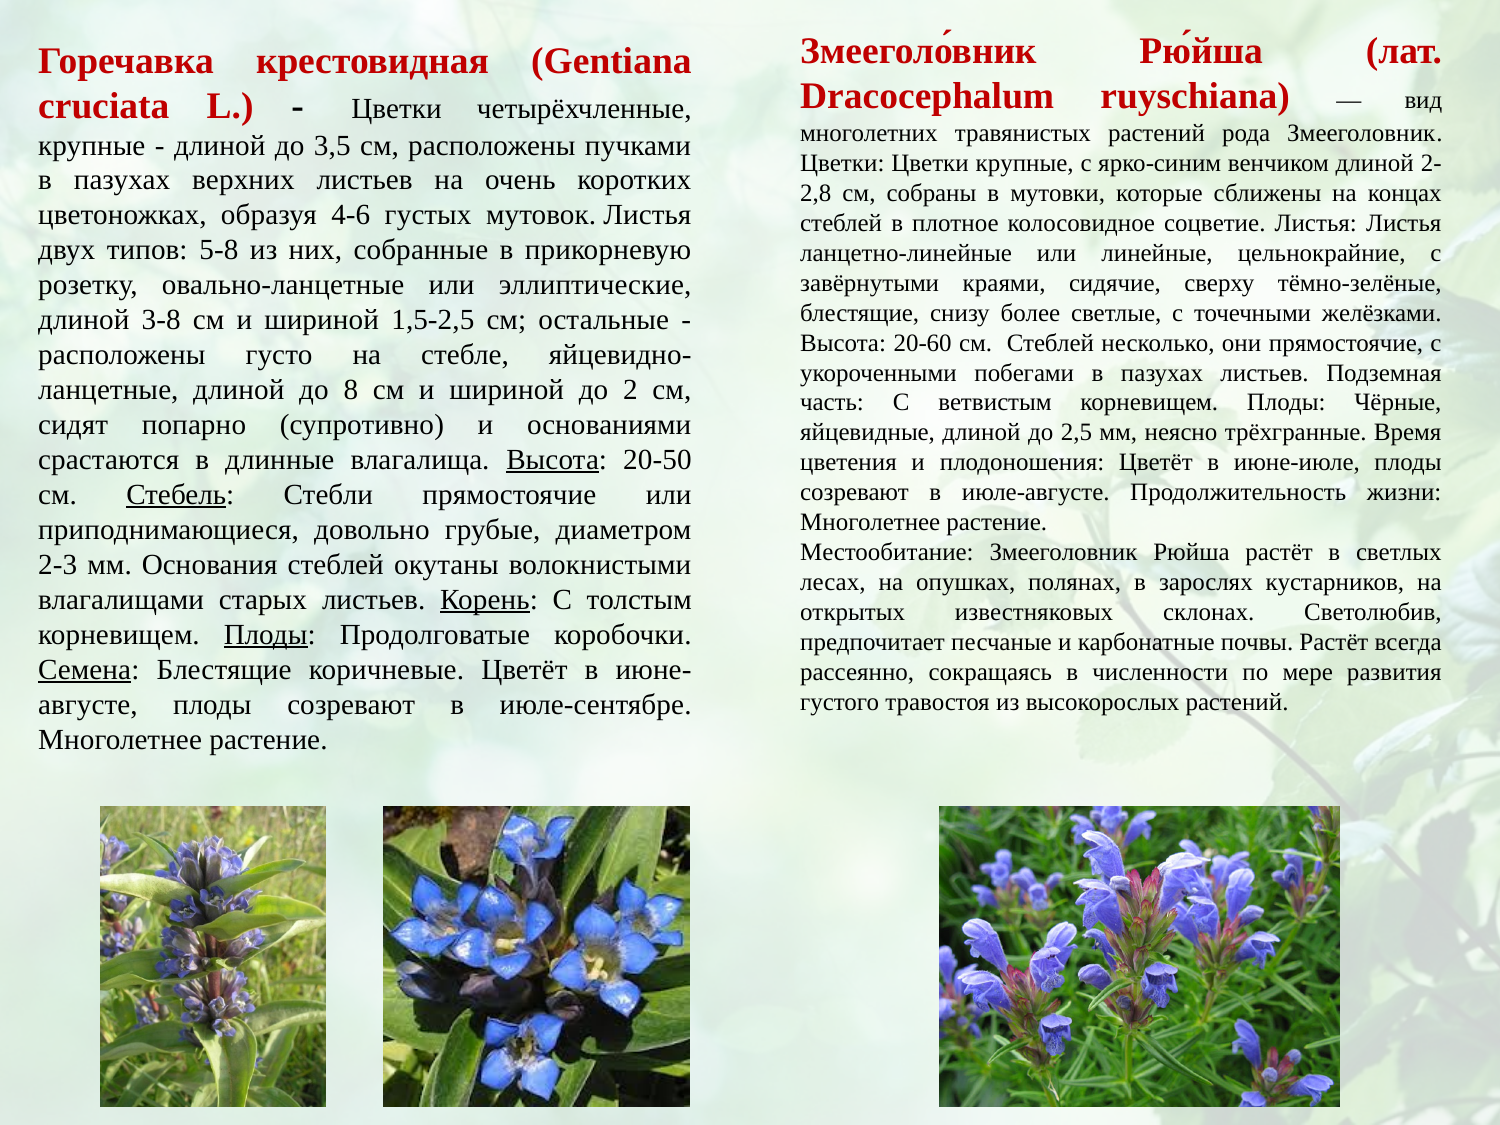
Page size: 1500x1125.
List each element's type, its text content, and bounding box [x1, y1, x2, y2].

text_box Горечавка крестовидная (Gentiana cruciata L.) - Цветки четырёхчленные, крупные - длиной до 3,5 см, расположены пучками в пазухах верхних листьев на очень коротких цветоножках, образуя 4-6 густых мутовок. Листья двух типов: 5-8 из них, собранные в прикорневую розетку, овально-ланцетные или эллиптические, длиной 3-8 см и шириной 1,5-2,5 см; остальные - расположены густо на стебле, яйцевидно-ланцетные, длиной до 8 см и шириной до 2 см, сидят попарно (супротивно) и основаниями срастаются в длинные влагалища. Высота: 20-50 см. Стебель: Стебли прямостоячие или приподнимающиеся, довольно грубые, диаметром 2-3 мм. Основания стеблей окутаны волокнистыми влагалищами старых листьев. Корень: С толстым корневищем. Плоды: Продолговатые коробочки. Семена: Блестящие коричневые. Цветёт в июне-августе, плоды созревают в июле-сентябре. Многолетнее растение. [23, 28, 707, 763]
picture [100, 806, 326, 1107]
text_box Змееголо́вник Рю́йша (лат. Dracocephalum ruyschiana) — вид многолетних травянистых растений рода Змееголовник. Цветки: Цветки крупные, с ярко-синим венчиком длиной 2-2,8 см, собраны в мутовки, которые сближены на концах стеблей в плотное колосовидное соцветие. Листья: Листья ланцетно-линейные или линейные, цельнокрайние, с завёрнутыми краями, сидячие, сверху тёмно-зелёные, блестящие, снизу более светлые, с точечными желёзками. Высота: 20-60 см. Стеблей несколько, они прямостоячие, с укороченными побегами в пазухах листьев. Подземная часть: С ветвистым корневищем. Плоды: Чёрные, яйцевидные, длиной до 2,5 мм, неясно трёхгранные. Время цветения и плодоношения: Цветёт в июне-июле, плоды созревают в июле-августе. Продолжительность жизни: Многолетнее растение. Местообитание: Змееголовник Рюйша растёт в светлых лесах, на опушках, полянах, в зарослях кустарников, на открытых известняковых склонах. Светолюбив, предпочитает песчаные и карбонатные почвы. Растёт всегда рассеянно, сокращаясь в численности по мере развития густого травостоя из высокорослых растений. [785, 19, 1458, 723]
picture [383, 806, 690, 1107]
picture [938, 806, 1340, 1107]
